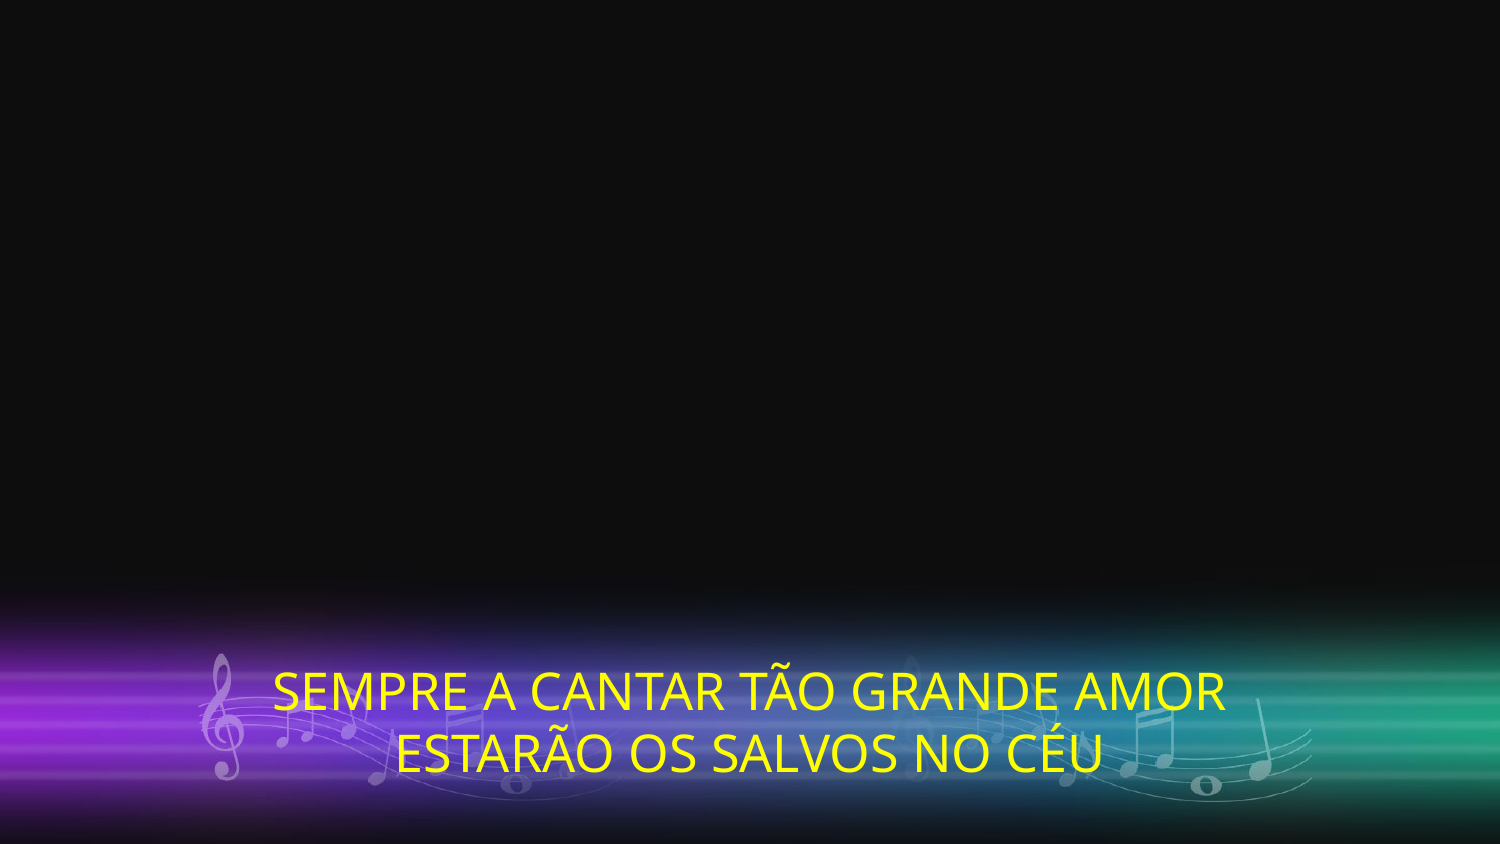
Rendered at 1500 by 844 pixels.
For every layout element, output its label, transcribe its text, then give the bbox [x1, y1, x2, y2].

text_box SEMPRE A CANTAR TÃO GRANDE AMOR ESTARÃO OS SALVOS NO CÉU [206, 651, 1294, 791]
picture [0, 0, 1500, 844]
